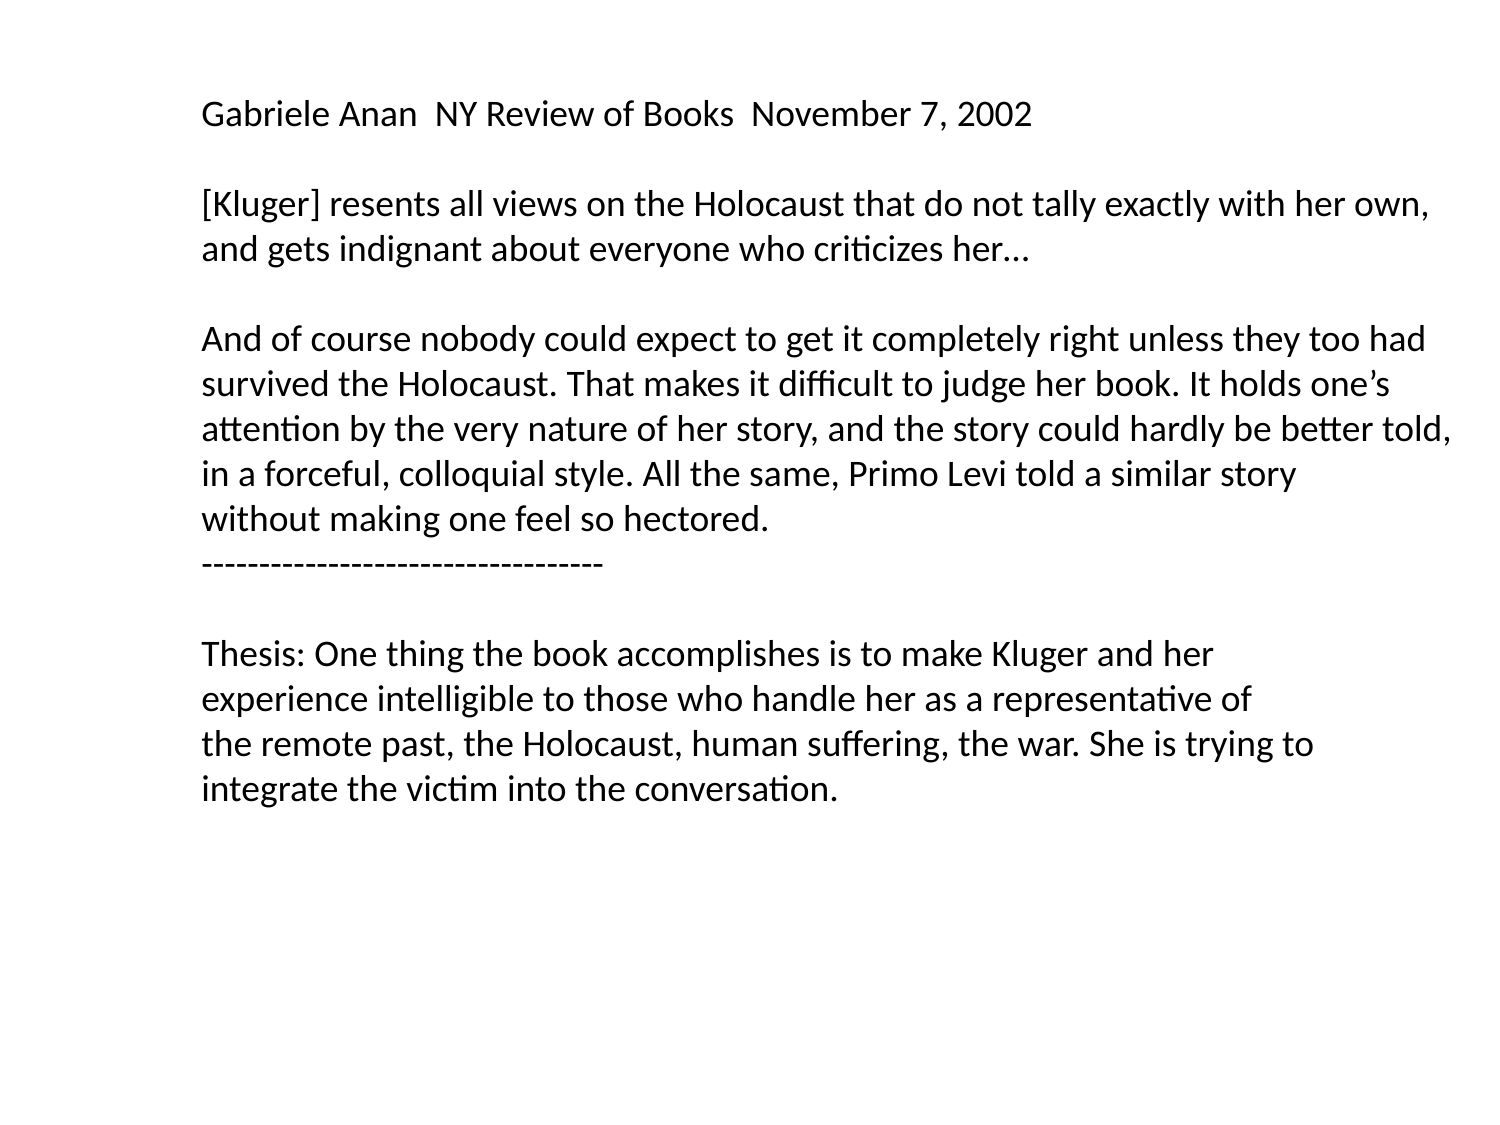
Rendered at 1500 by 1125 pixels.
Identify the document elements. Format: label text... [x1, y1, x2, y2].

text_box Gabriele Anan NY Review of Books November 7, 2002 [Kluger] resents all views on the Holocaust that do not tally exactly with her own, and gets indignant about everyone who criticizes her… And of course nobody could expect to get it completely right unless they too had survived the Holocaust. That makes it difficult to judge her book. It holds one’s attention by the very nature of her story, and the story could hardly be better told, in a forceful, colloquial style. All the same, Primo Levi told a similar story without making one feel so hectored. ----------------------------------- Thesis: One thing the book accomplishes is to make Kluger and her experience intelligible to those who handle her as a representative of the remote past, the Holocaust, human suffering, the war. She is trying to integrate the victim into the conversation. [186, 81, 1469, 862]
